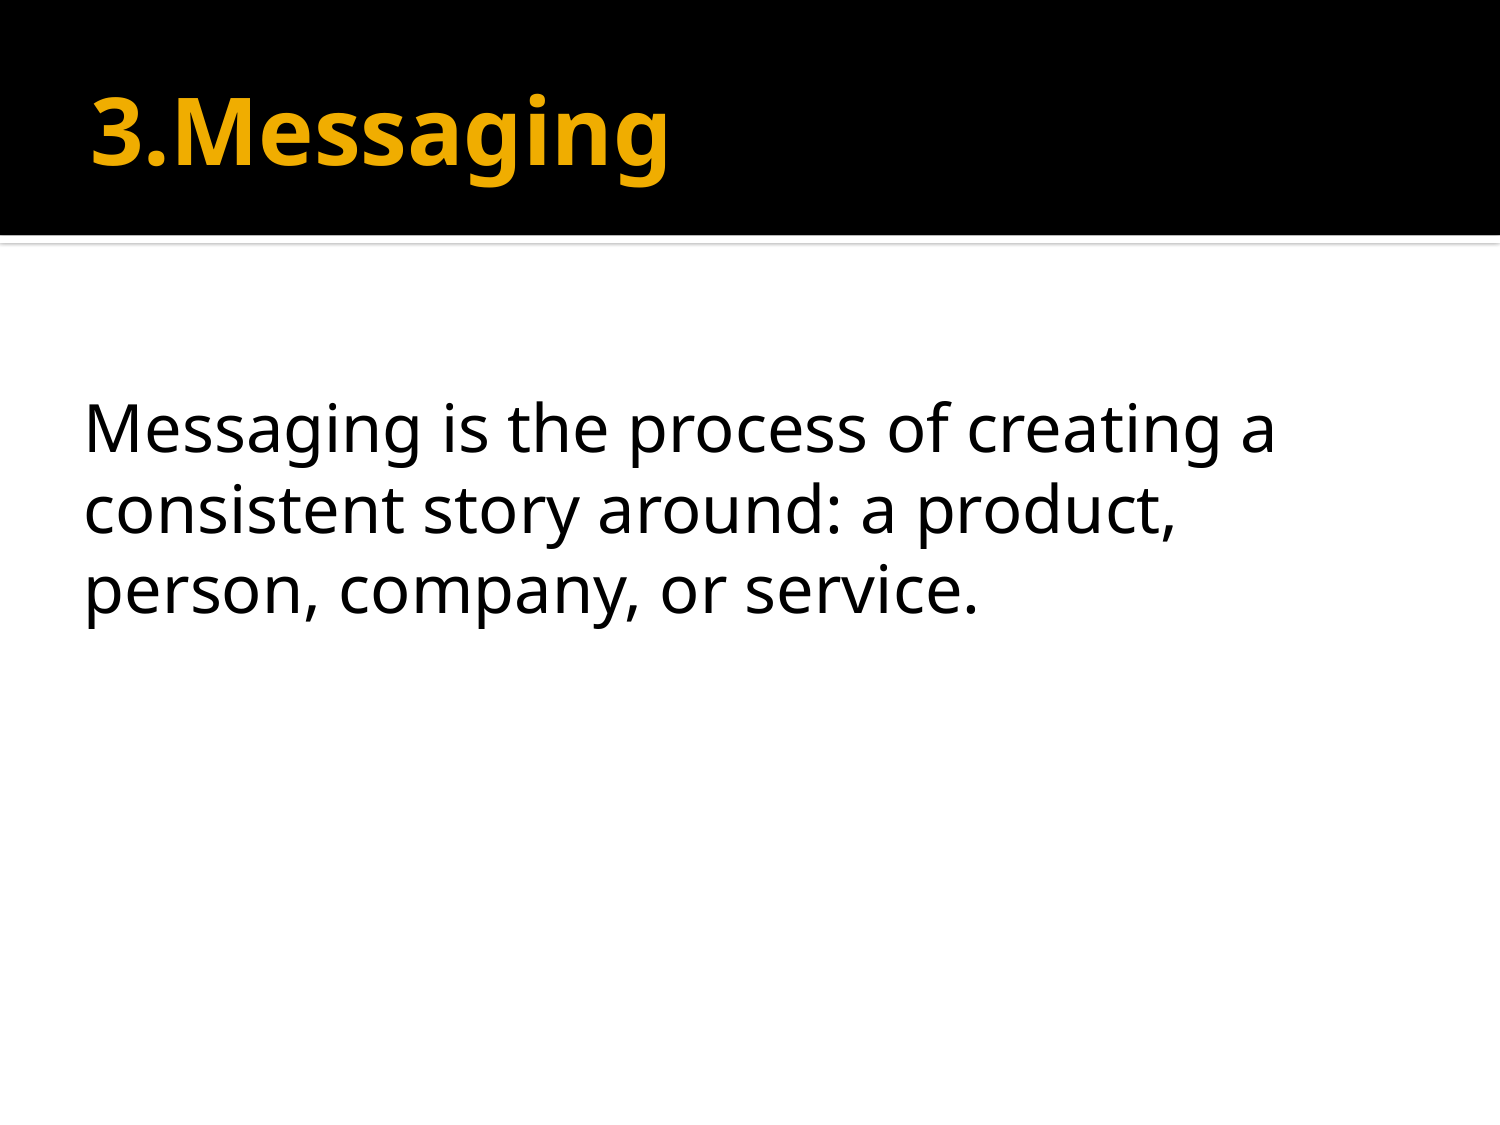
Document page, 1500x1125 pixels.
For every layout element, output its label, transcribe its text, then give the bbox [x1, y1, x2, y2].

list Messaging is the process of creating a consistent story around: a product, person, company, or service. [75, 291, 1425, 1050]
title 3.Messaging [75, 25, 1425, 231]
